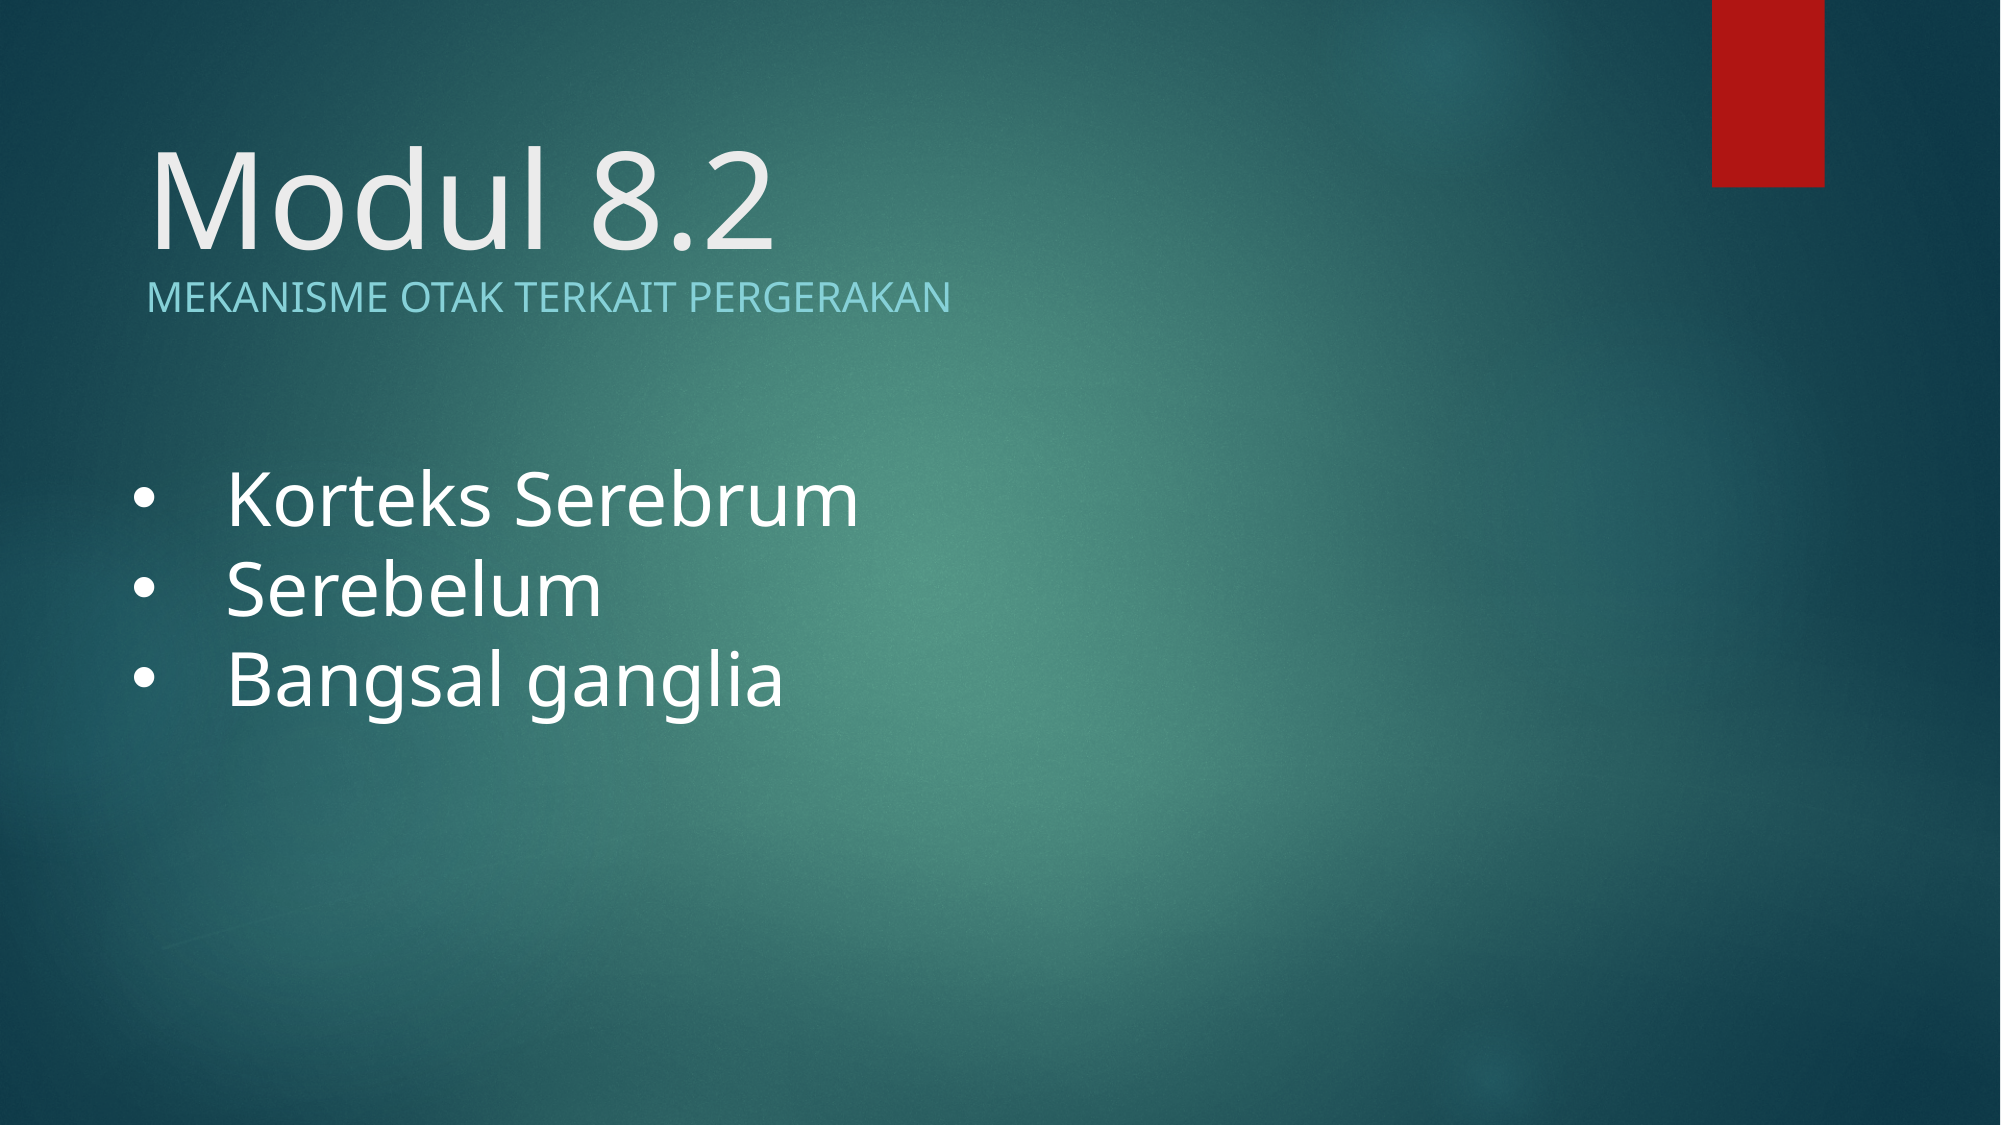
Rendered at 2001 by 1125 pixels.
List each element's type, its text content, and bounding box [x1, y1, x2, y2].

text_box Korteks Serebrum Serebelum Bangsal ganglia [116, 443, 1531, 732]
subtitle MEKANISME OTAK TERKAIT PERGERAKAN [130, 263, 1781, 452]
title Modul 8.2 [130, 133, 1781, 263]
picture [0, 0, 2001, 1125]
